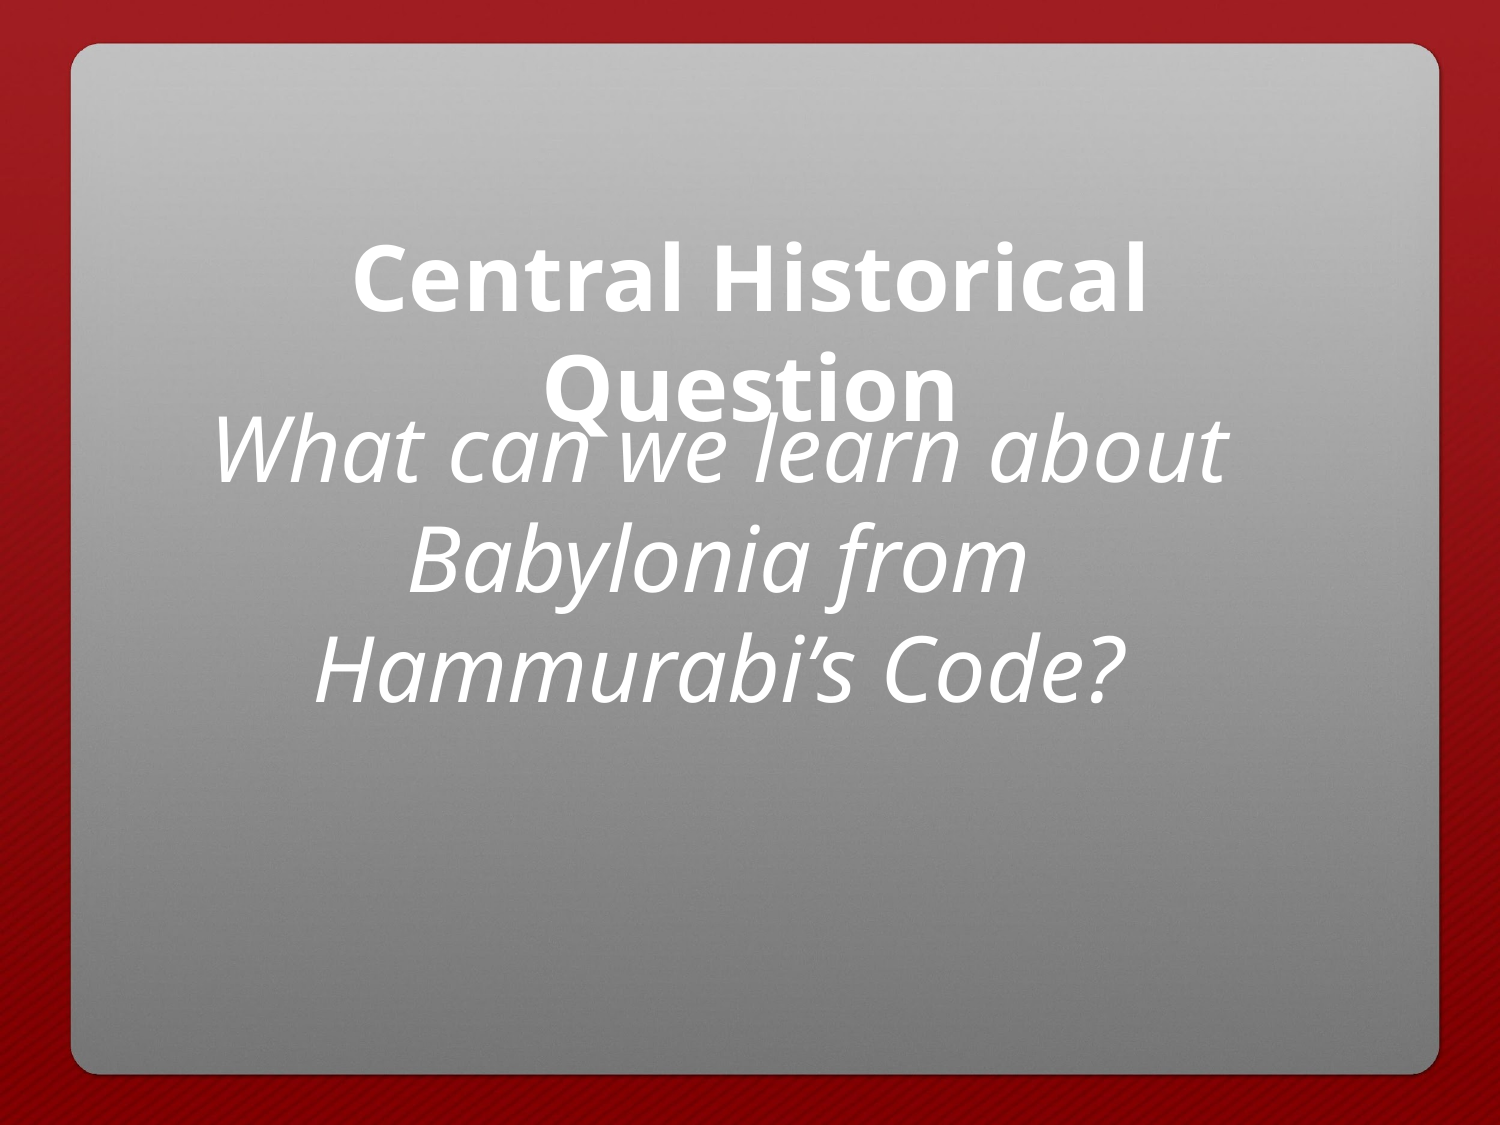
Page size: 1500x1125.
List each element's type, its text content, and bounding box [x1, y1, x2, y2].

text_box What can we learn about Babylonia from Hammurabi’s Code? [137, 383, 1300, 843]
picture [0, 0, 1500, 1125]
list Central Historical Question [134, 212, 1367, 329]
